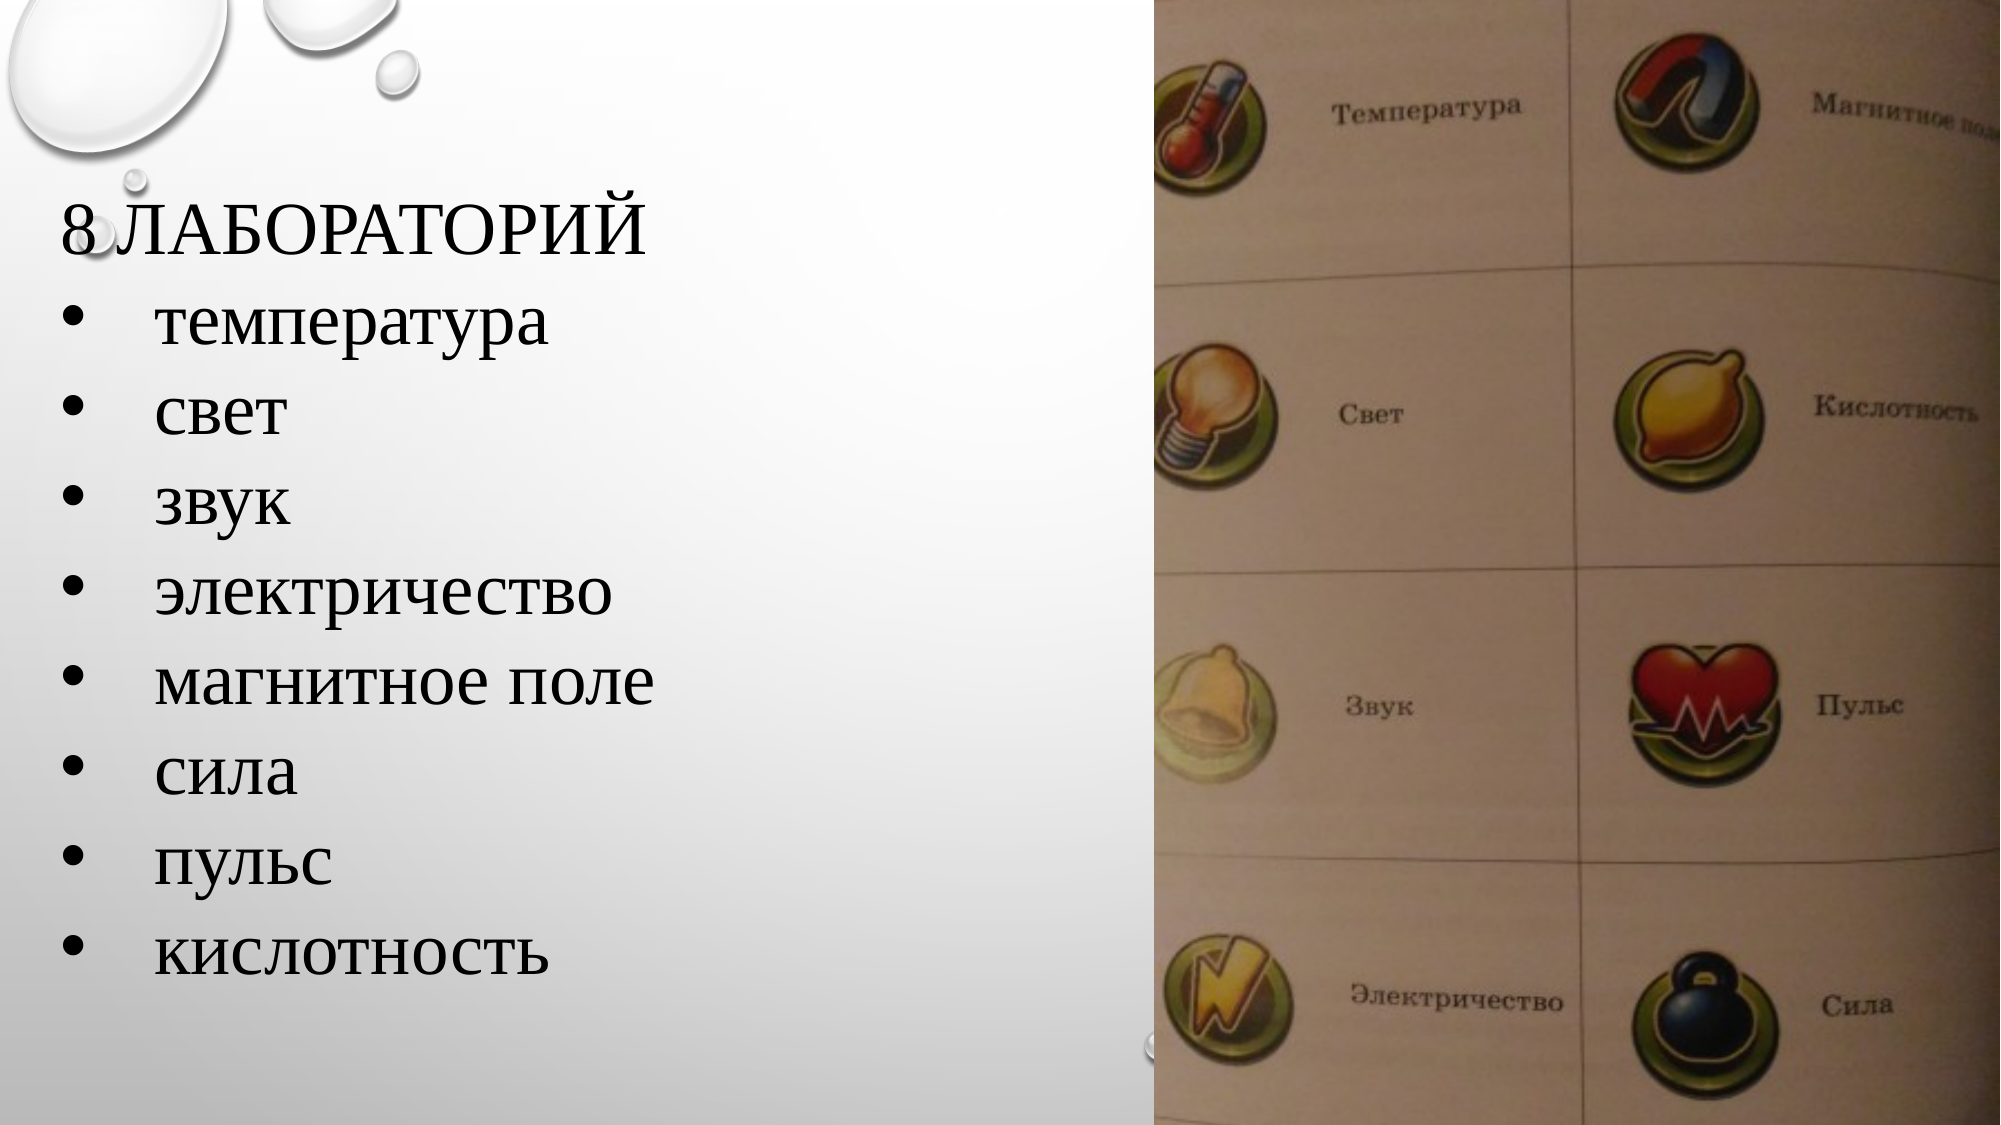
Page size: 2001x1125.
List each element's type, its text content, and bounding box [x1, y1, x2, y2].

text_box 8 ЛАБОРАТОРИЙ температура свет звук электричество магнитное поле сила пульс кислотность [45, 171, 1148, 997]
picture [0, 0, 2000, 1125]
